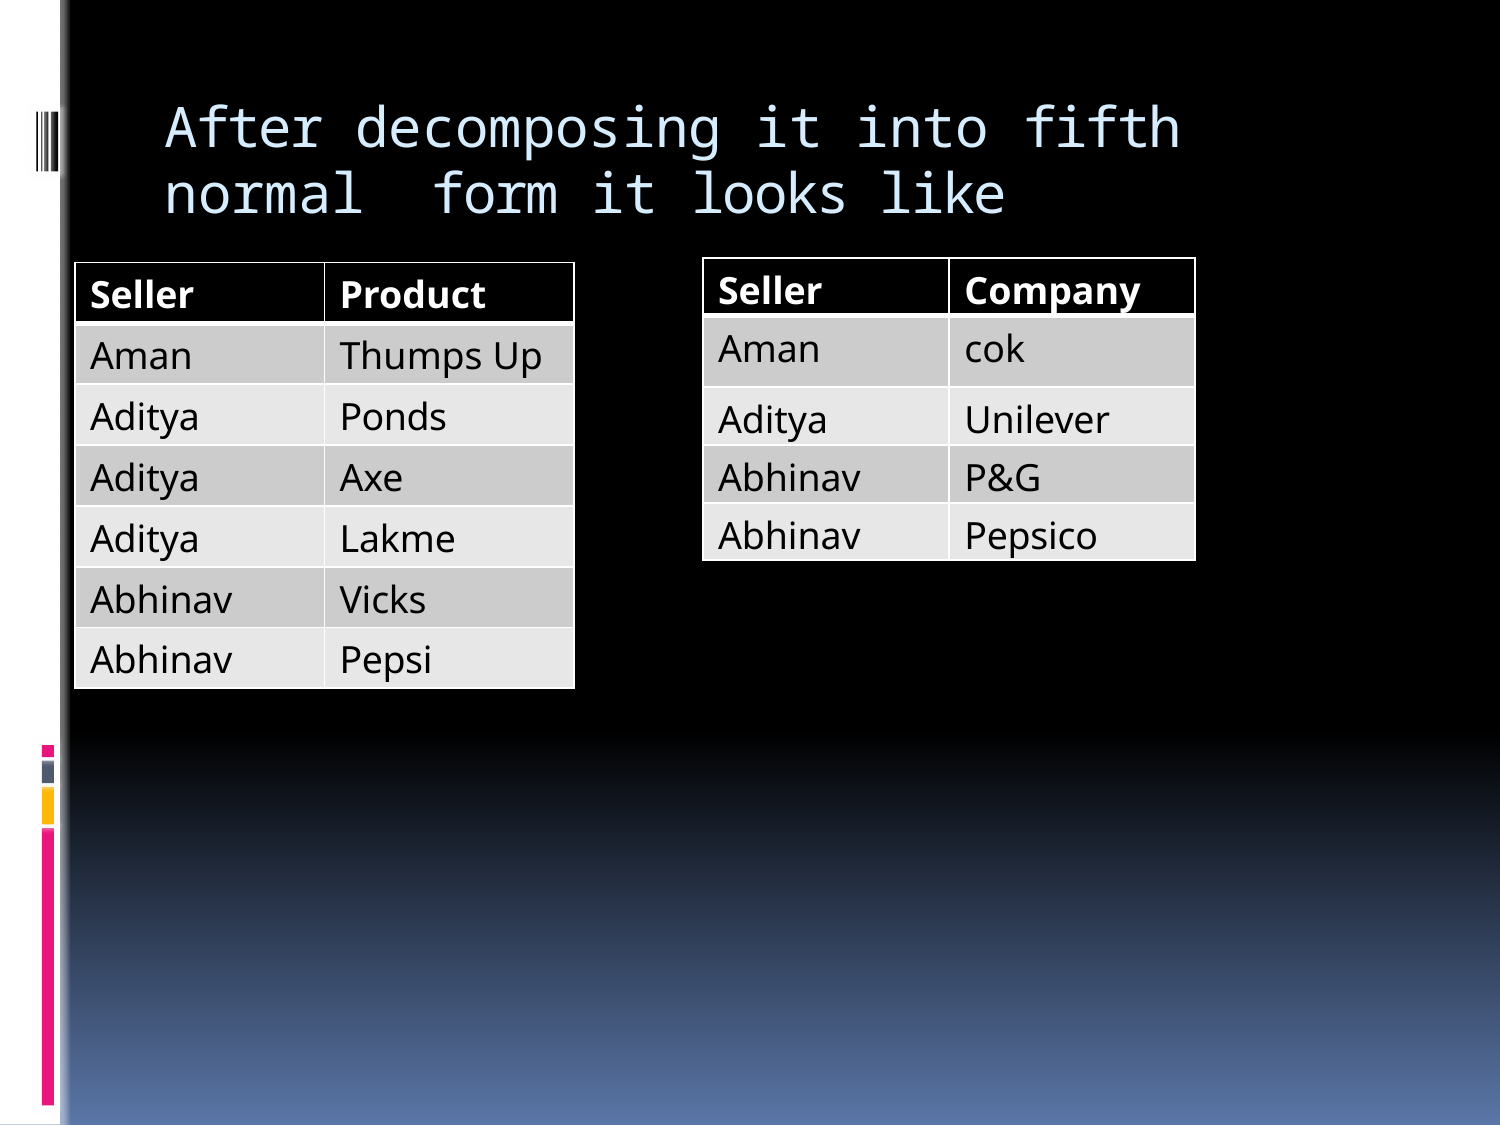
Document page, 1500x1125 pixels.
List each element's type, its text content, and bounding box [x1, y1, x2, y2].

table_header Company [950, 259, 1194, 313]
table_header Seller [704, 259, 948, 313]
table_cell Abhinav [704, 446, 948, 502]
table_cell Ponds [325, 385, 573, 444]
table_cell Aditya [76, 507, 324, 566]
table_cell Abhinav [76, 628, 324, 687]
table_cell Abhinav [76, 568, 324, 627]
table_cell Abhinav [704, 504, 948, 559]
table_cell Aman [704, 318, 948, 386]
table_cell Thumps Up [325, 326, 573, 383]
table_cell Pepsi [325, 628, 573, 687]
table_cell P&G [950, 446, 1194, 502]
table_cell Aman [76, 326, 324, 383]
table_cell Aditya [704, 388, 948, 444]
table_cell cok [950, 318, 1194, 386]
table_cell Aditya [76, 446, 324, 505]
table_cell Aditya [76, 385, 324, 444]
title After decomposing it into fifth normal form it looks like [150, 83, 1425, 234]
table_cell Unilever [950, 388, 1194, 444]
table_header Product [325, 263, 573, 321]
table_cell Pepsico [950, 504, 1194, 559]
table_cell Lakme [325, 507, 573, 566]
table_cell Axe [325, 446, 573, 505]
table_cell Vicks [325, 568, 573, 627]
table_header Seller [76, 263, 324, 321]
